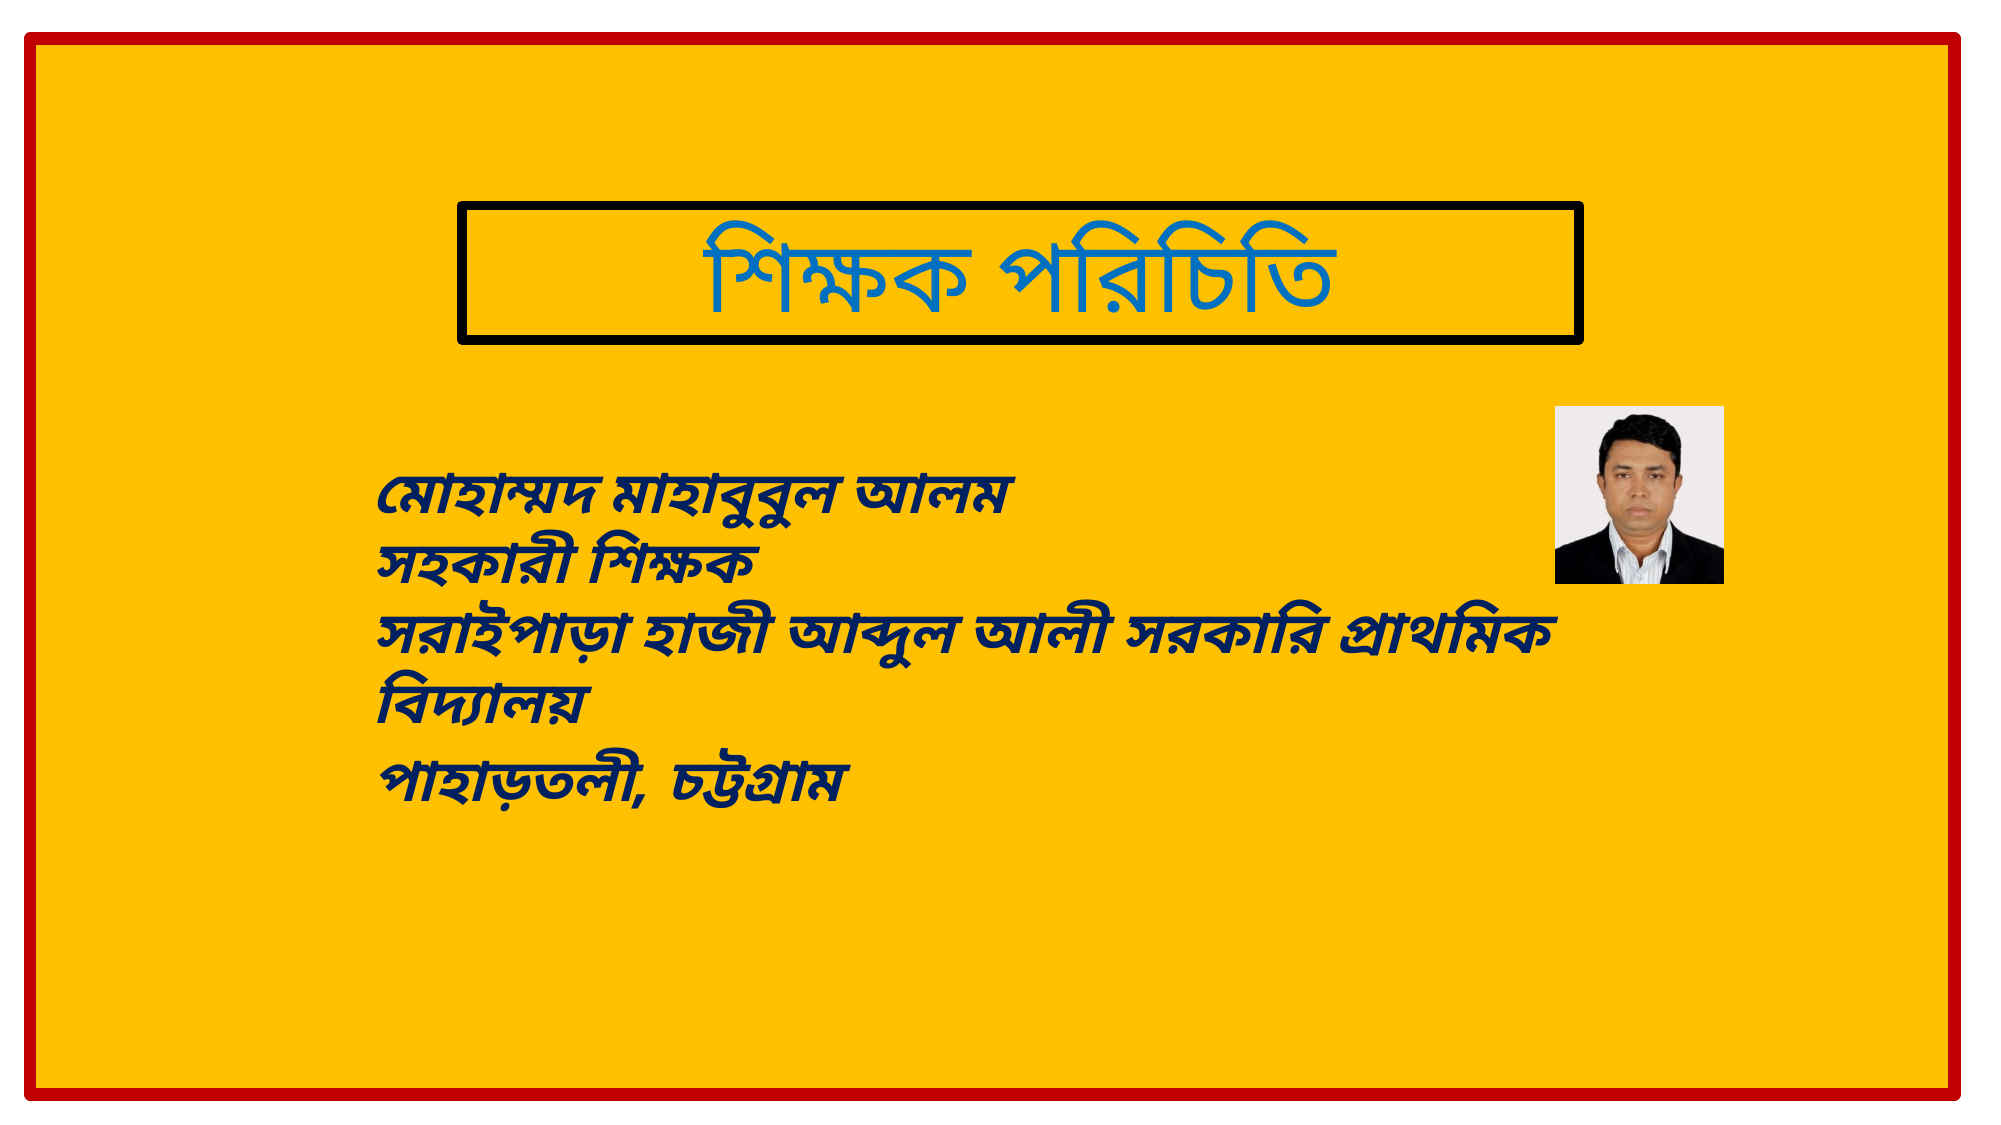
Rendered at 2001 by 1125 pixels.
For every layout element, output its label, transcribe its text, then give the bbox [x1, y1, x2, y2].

text_box শিক্ষক পরিচিতি [461, 205, 1579, 340]
picture [1555, 406, 1724, 585]
text_box মোহাম্মদ মাহাবুবুল আলম সহকারী শিক্ষক সরাইপাড়া হাজী আব্দুল আলী সরকারি প্রাথমিক বিদ্যালয় পাহাড়তলী, চট্টগ্রাম [341, 479, 1792, 791]
text_box [30, 38, 1955, 1095]
